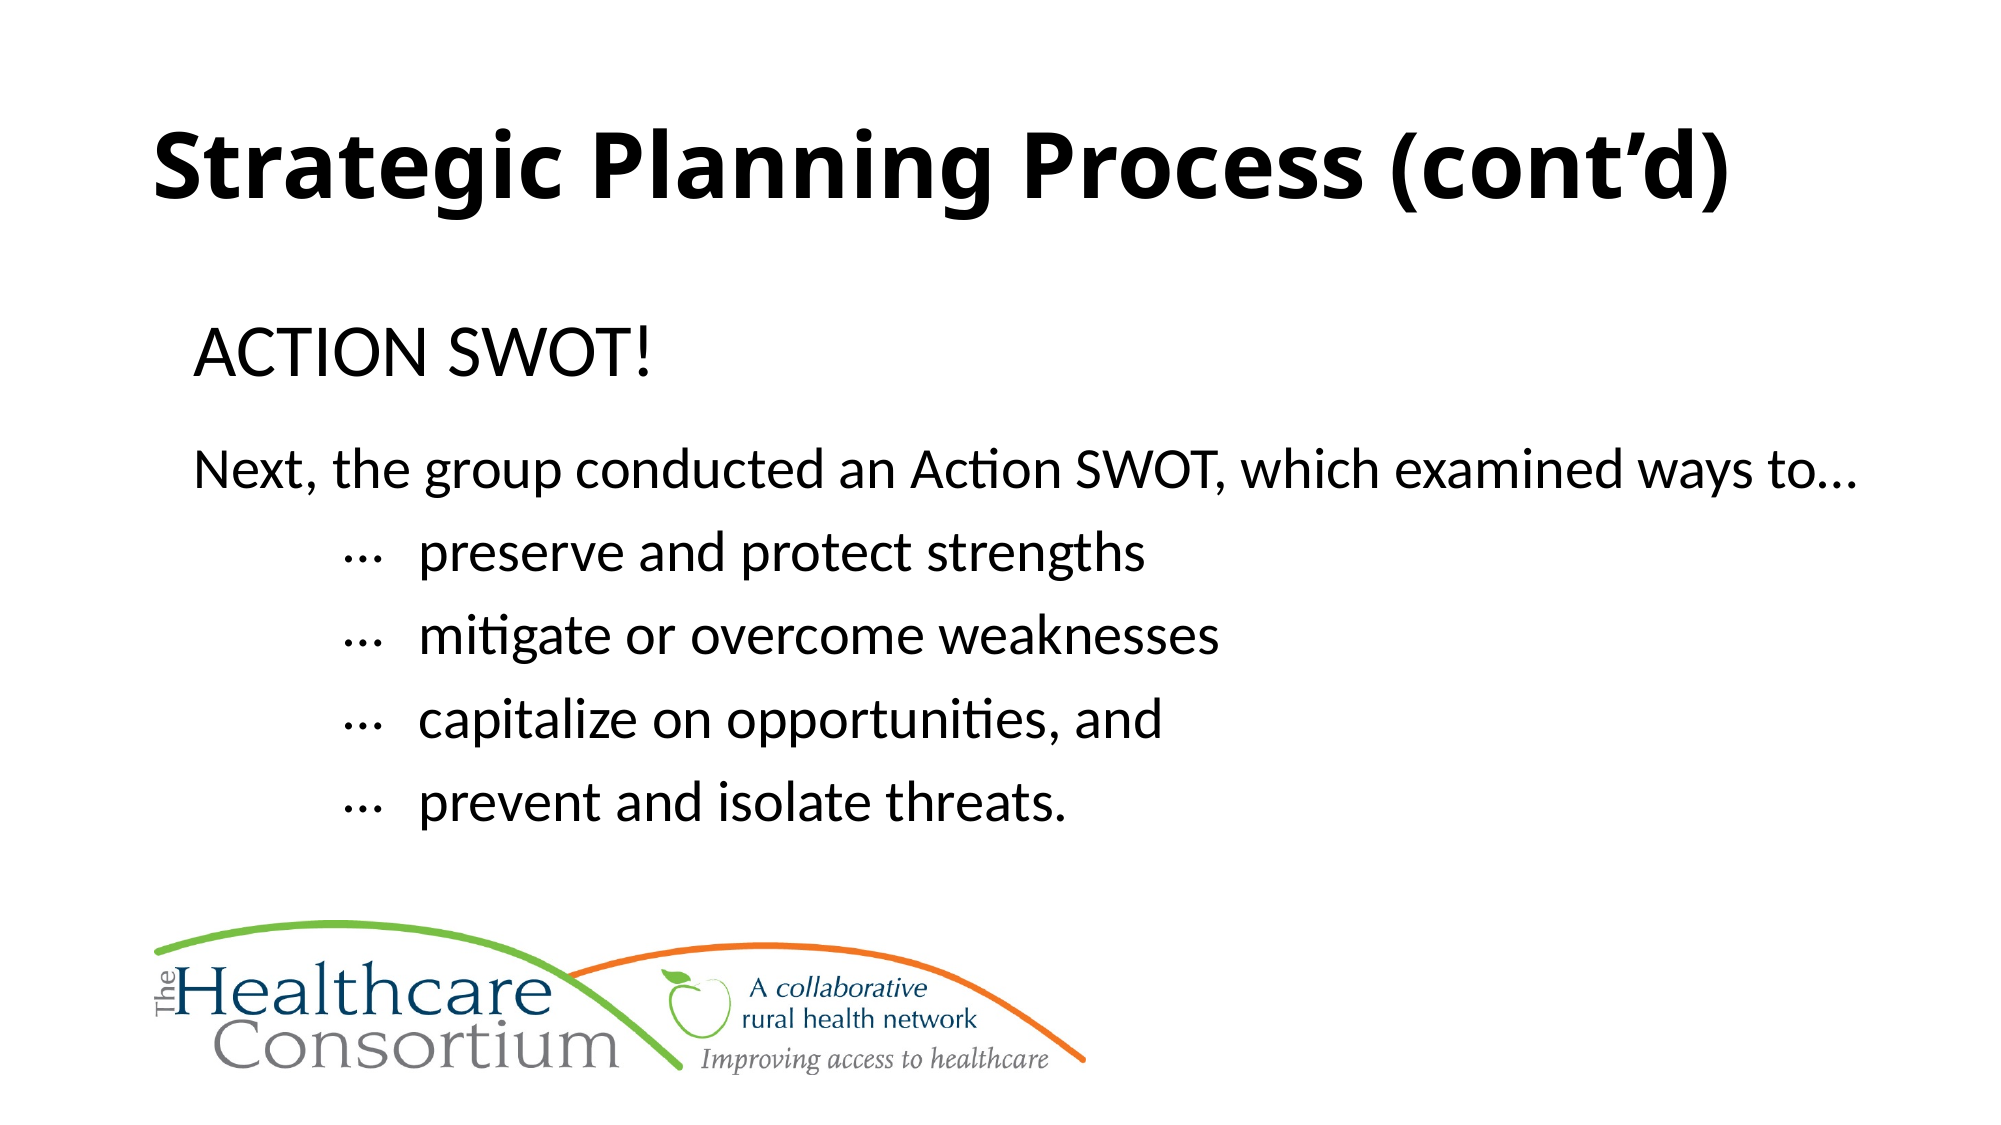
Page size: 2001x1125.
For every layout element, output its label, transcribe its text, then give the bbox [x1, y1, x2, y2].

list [154, 920, 1086, 1075]
title Strategic Planning Process (cont’d) [137, 59, 1863, 278]
text_box ACTION SWOT! Next, the group conducted an Action SWOT, which examined ways to… preserve and protect strengths mitigate or overcome weaknesses capitalize on opportunities, and prevent and isolate threats. [179, 277, 1889, 921]
